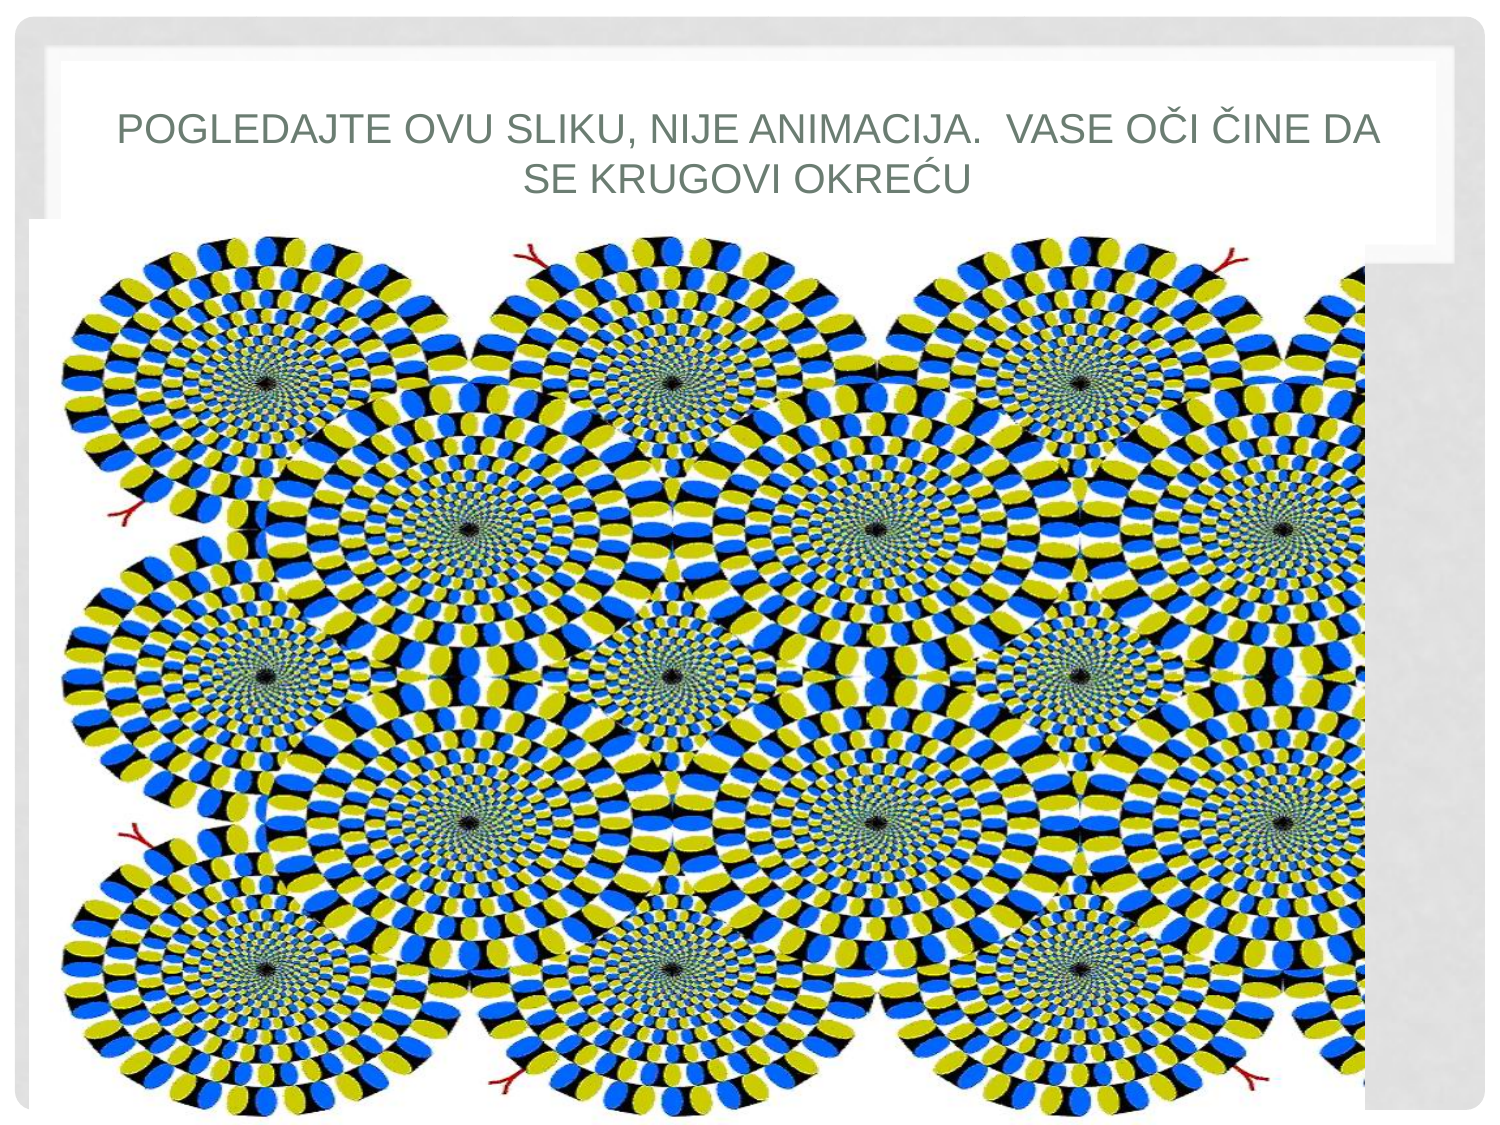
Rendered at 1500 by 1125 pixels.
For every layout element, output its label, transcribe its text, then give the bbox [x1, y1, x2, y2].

title Pogledajte ovu sliku, nije animacija. Vase oči čine da se krugovi okreću [69, 66, 1425, 238]
picture [29, 219, 1365, 1125]
